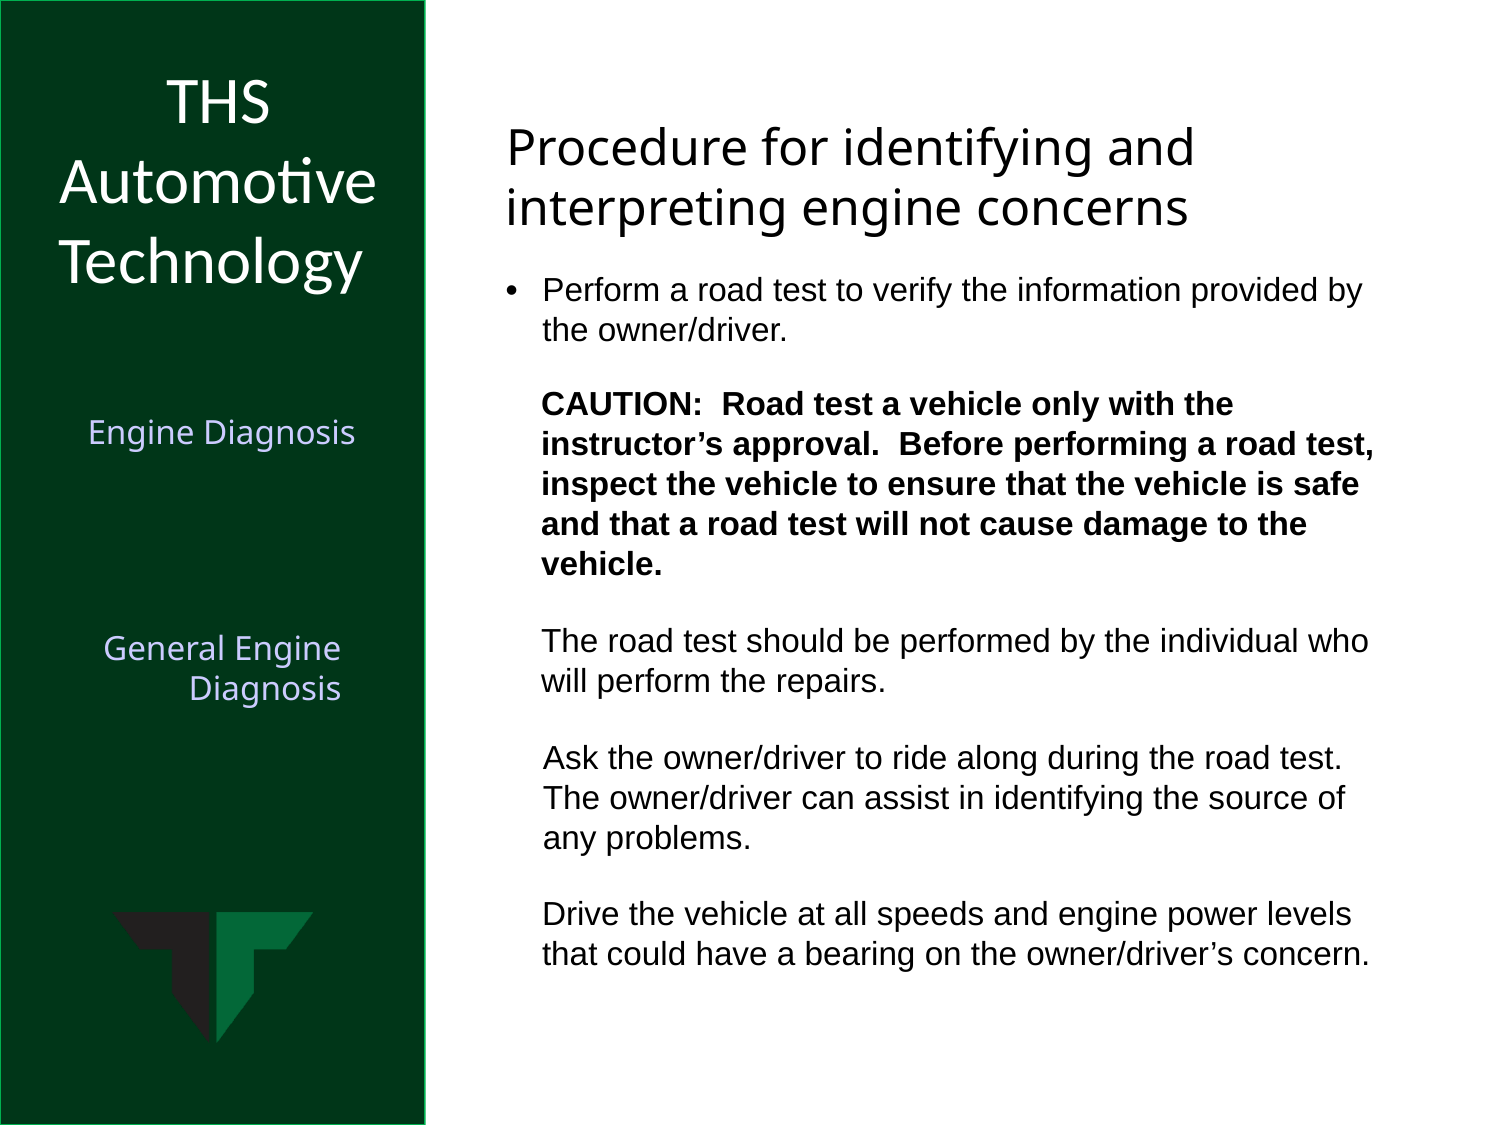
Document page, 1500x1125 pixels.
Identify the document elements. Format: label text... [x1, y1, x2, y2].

text_box • Perform a road test to verify the information provided by the owner/driver. [472, 260, 1398, 356]
text_box Drive the vehicle at all speeds and engine power levels that could have a bearing on the owner/driver’s concern. [471, 884, 1418, 980]
text_box CAUTION: Road test a vehicle only with the instructor’s approval. Before performing a road test, inspect the vehicle to ensure that the vehicle is safe and that a road test will not cause damage to the vehicle. [470, 374, 1397, 590]
picture [112, 912, 313, 1043]
text_box Procedure for identifying and interpreting engine concerns [472, 107, 1398, 243]
text_box The road test should be performed by the individual who will perform the repairs. [471, 612, 1417, 707]
text_box Ask the owner/driver to ride along during the road test. The owner/driver can assist in identifying the source of any problems. [472, 728, 1419, 864]
